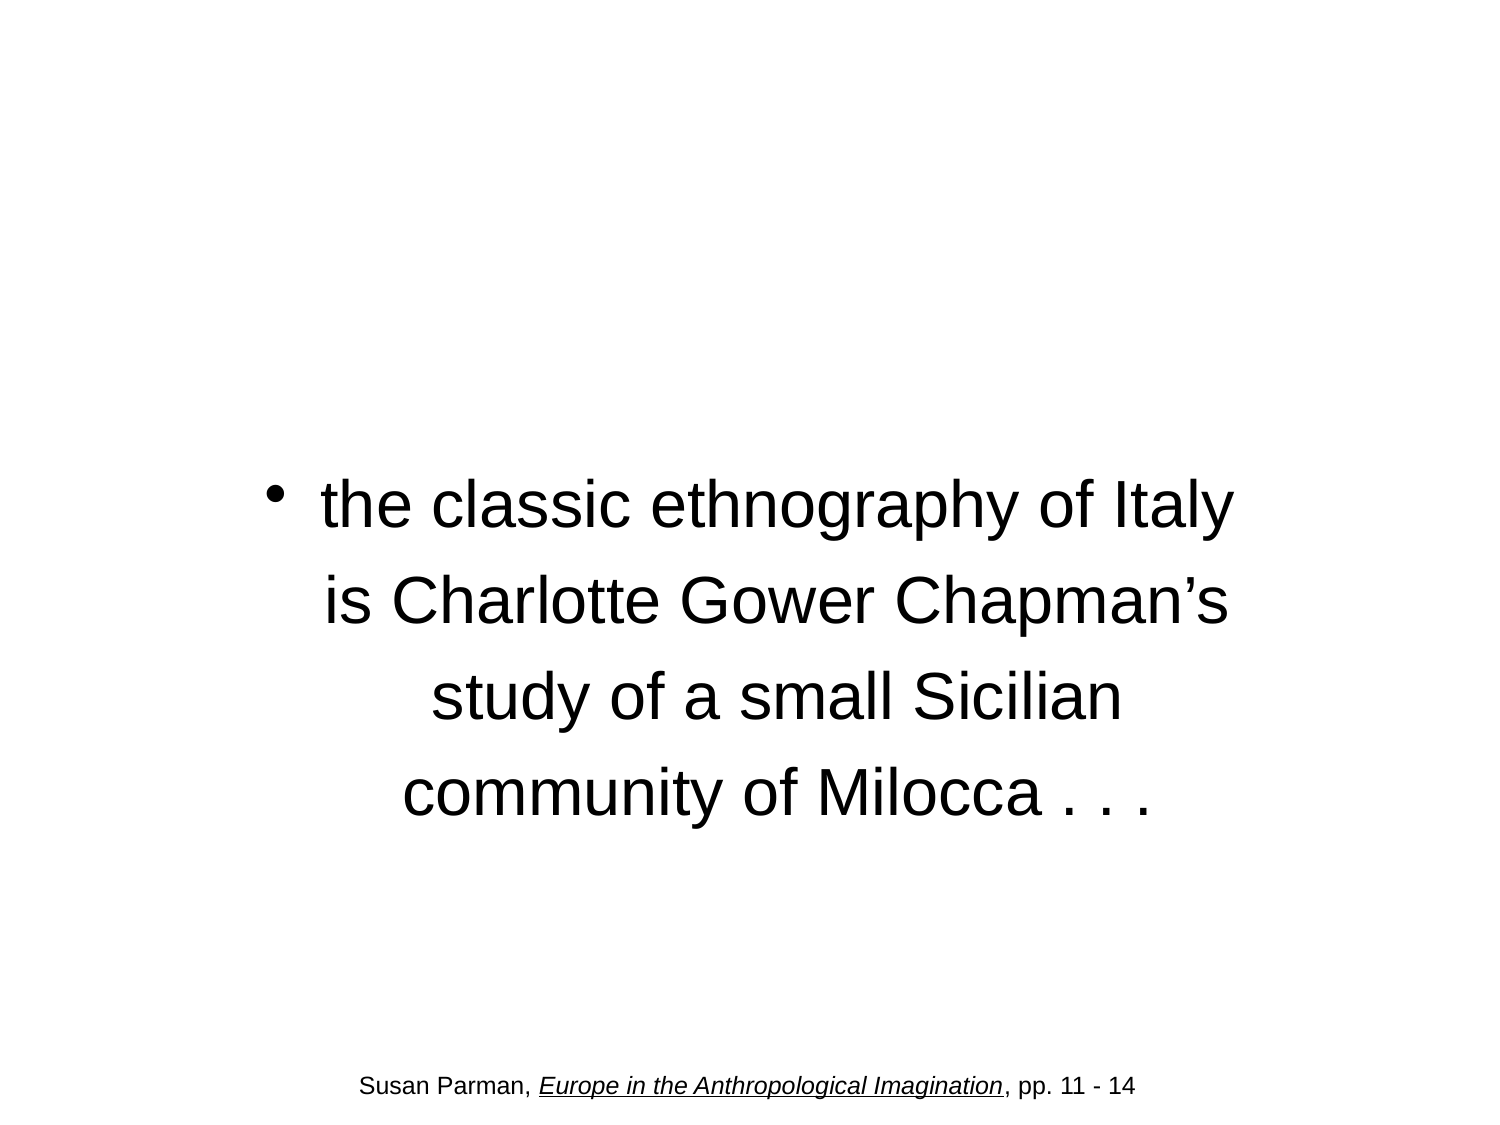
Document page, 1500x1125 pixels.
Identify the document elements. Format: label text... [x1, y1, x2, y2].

text_box Susan Parman, Europe in the Anthropological Imagination, pp. 11 - 14 [344, 1062, 1152, 1108]
list the classic ethnography of Italy is Charlotte Gower Chapman’s study of a small Sicilian community of Milocca . . . [149, 261, 1351, 1013]
